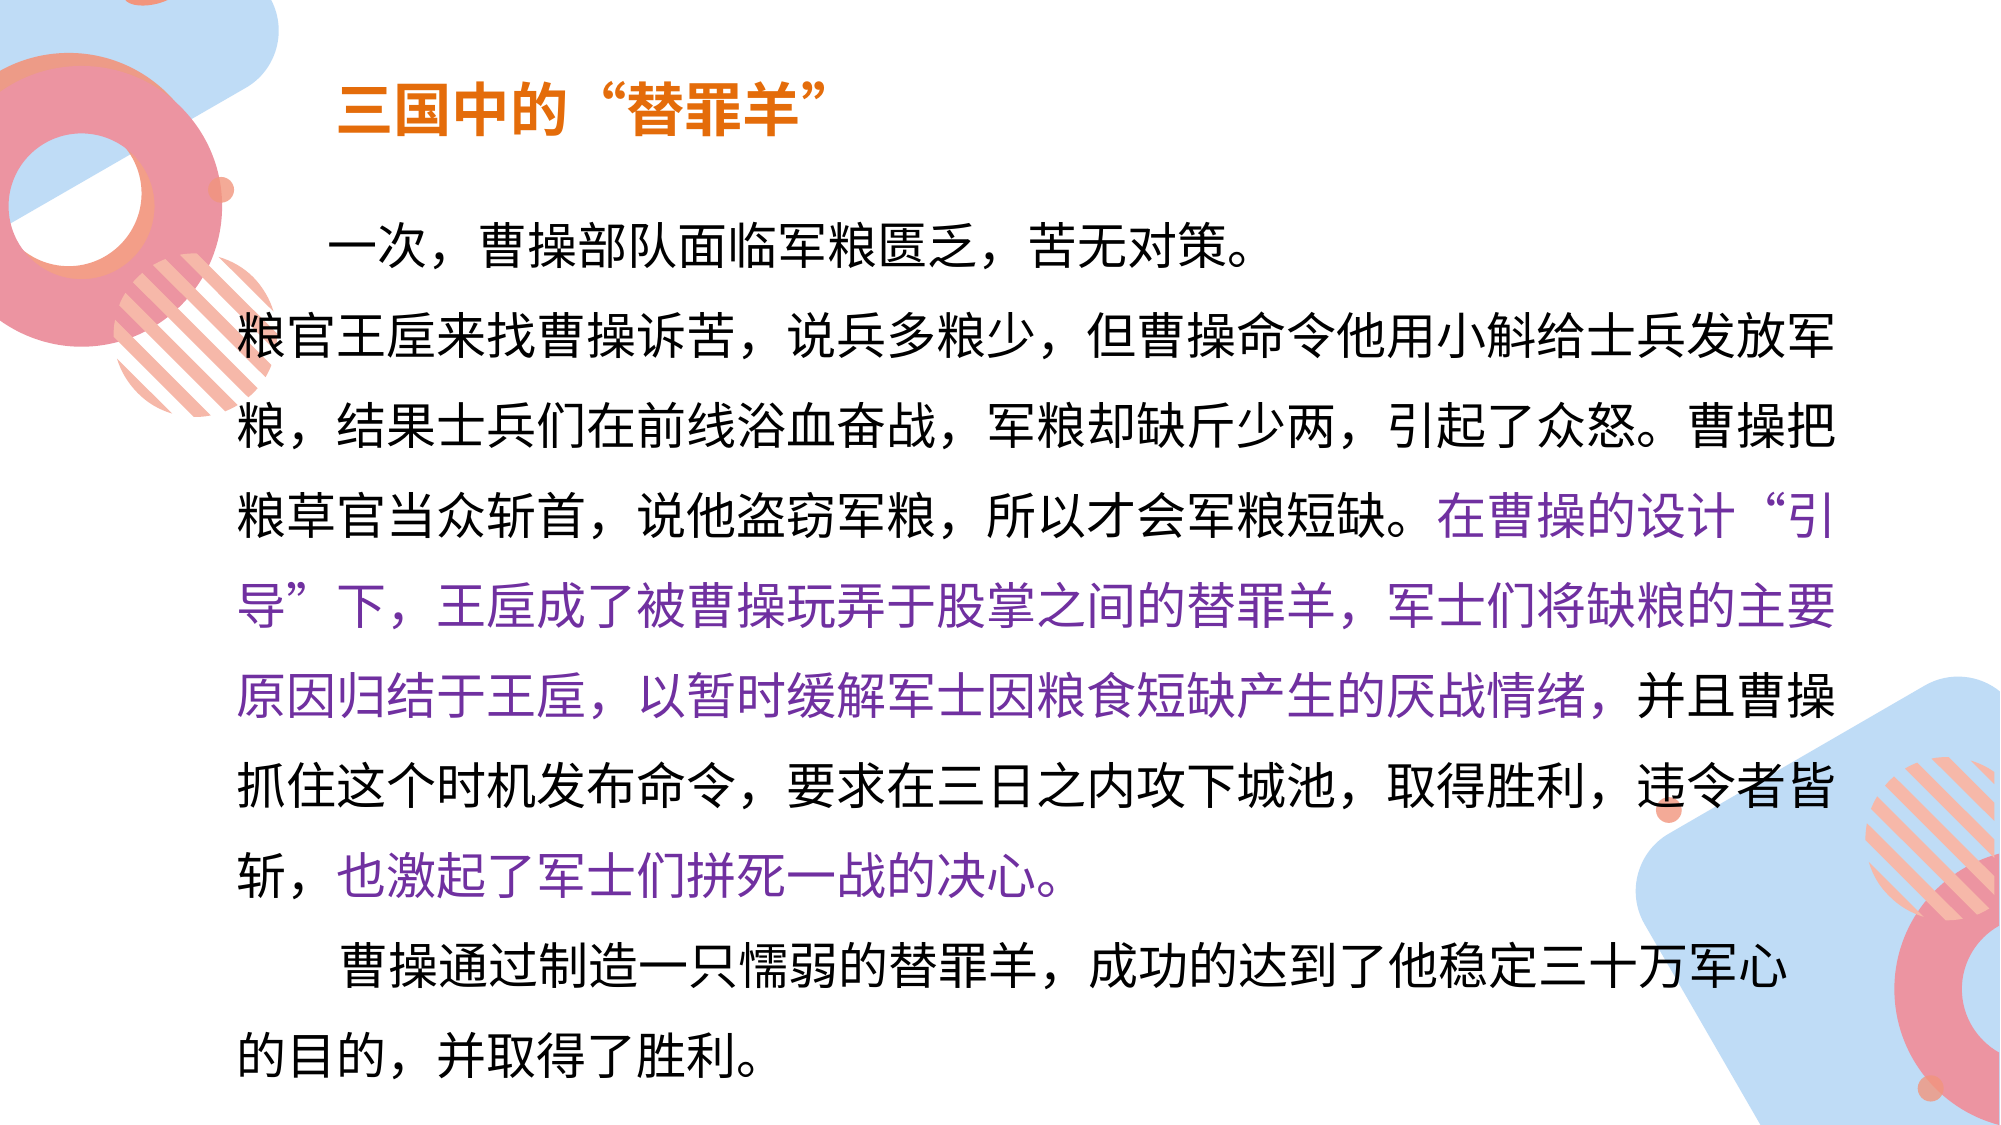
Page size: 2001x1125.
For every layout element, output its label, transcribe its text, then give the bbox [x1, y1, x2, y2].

text_box 三国中的“替罪羊” [320, 66, 1128, 151]
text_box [0, 0, 288, 417]
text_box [1626, 671, 2000, 1125]
text_box 一次，曹操部队面临军粮匮乏，苦无对策。 粮官王垕来找曹操诉苦，说兵多粮少，但曹操命令他用小斛给士兵发放军粮，结果士兵们在前线浴血奋战，军粮却缺斤少两，引起了众怒。曹操把粮草官当众斩首，说他盗窃军粮，所以才会军粮短缺。在曹操的设计“引导”下，王垕成了被曹操玩弄于股掌之间的替罪羊，军士们将缺粮的主要原因归结于王垕，以暂时缓解军士因粮食短缺产生的厌战情绪，并且曹操抓住这个时机发布命令，要求在三日之内攻下城池，取得胜利，违令者皆斩，也激起了军士们拼死一战的决心。 曹操通过制造一只懦弱的替罪羊，成功的达到了他稳定三十万军心的目的，并取得了胜利。 [221, 176, 1853, 1092]
